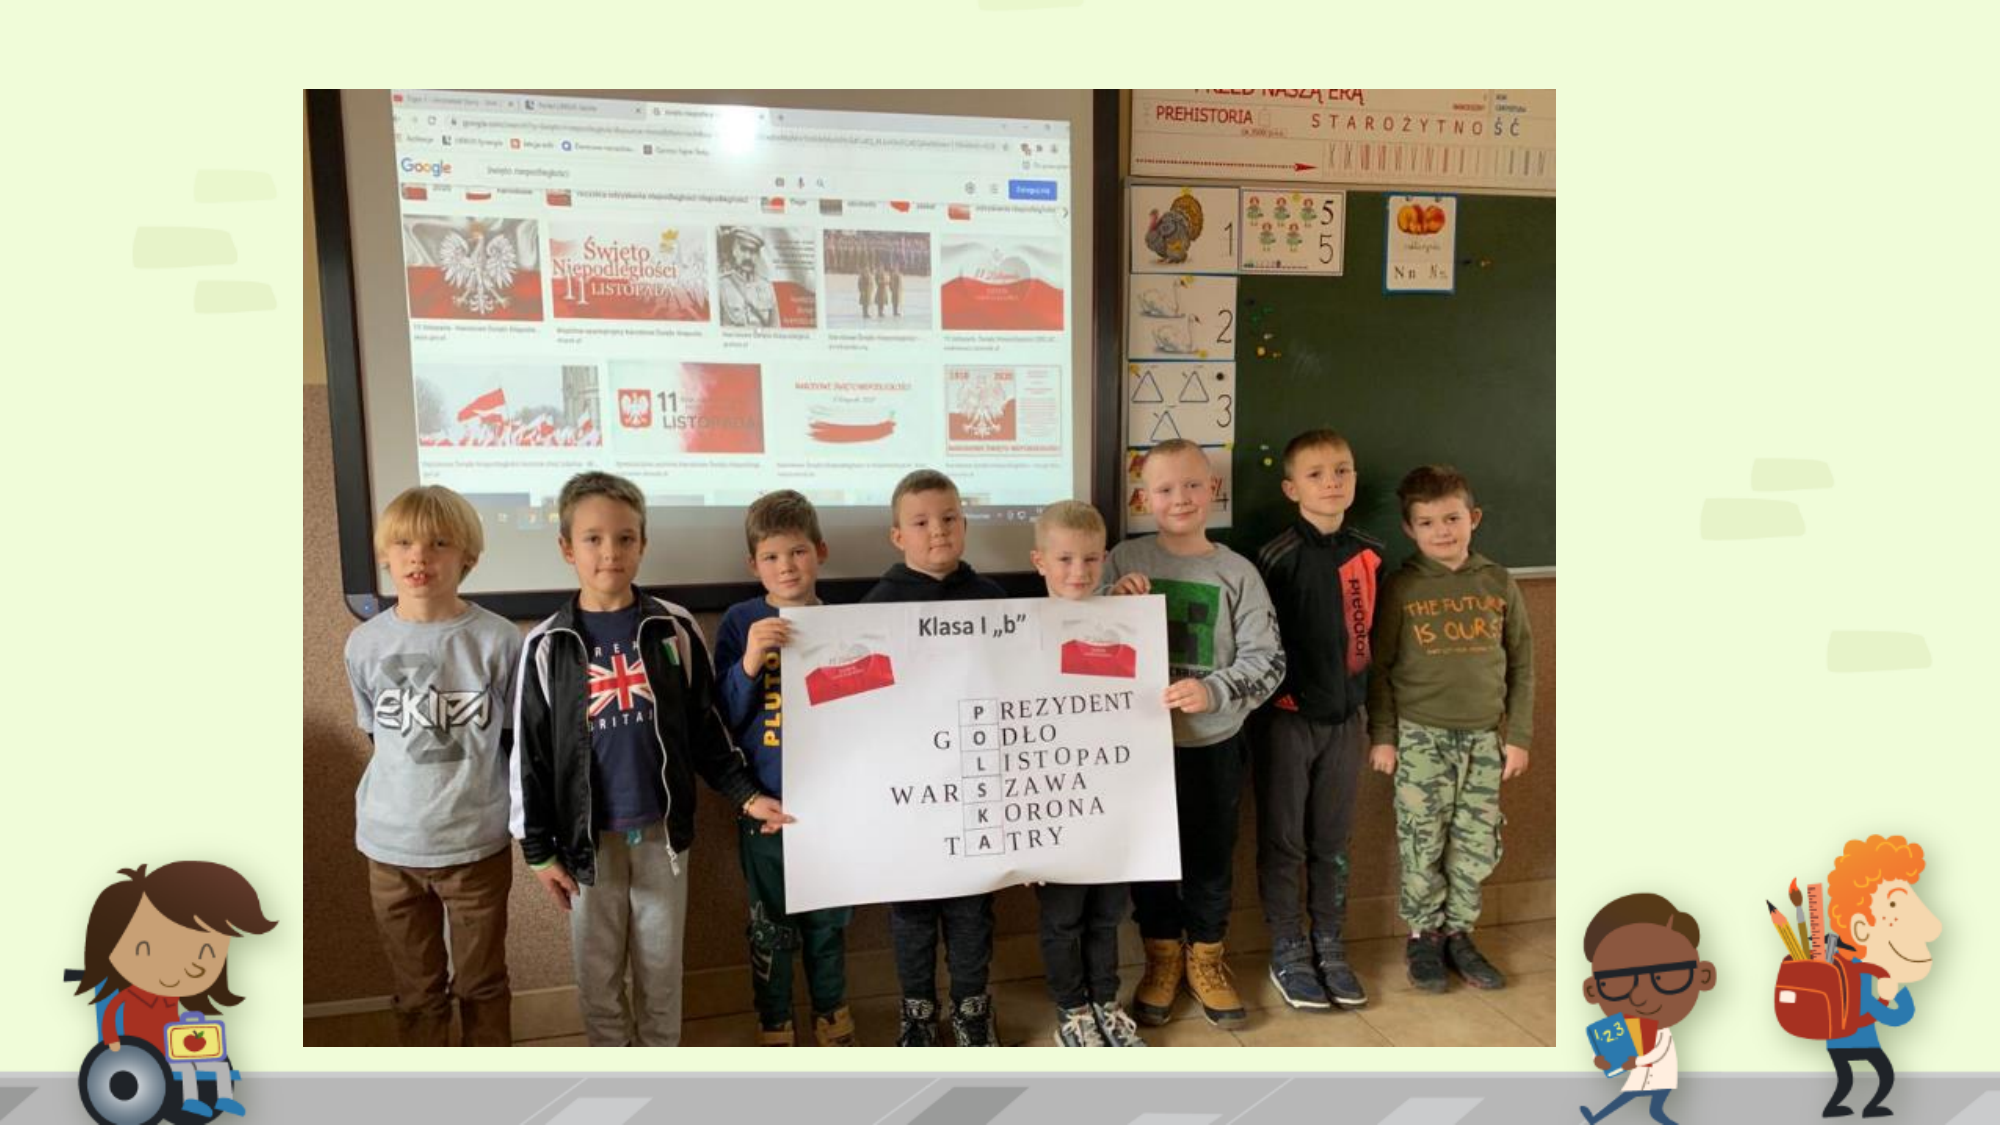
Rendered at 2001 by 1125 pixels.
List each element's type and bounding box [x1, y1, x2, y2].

list [302, 89, 1556, 1047]
picture [0, 0, 2000, 1125]
